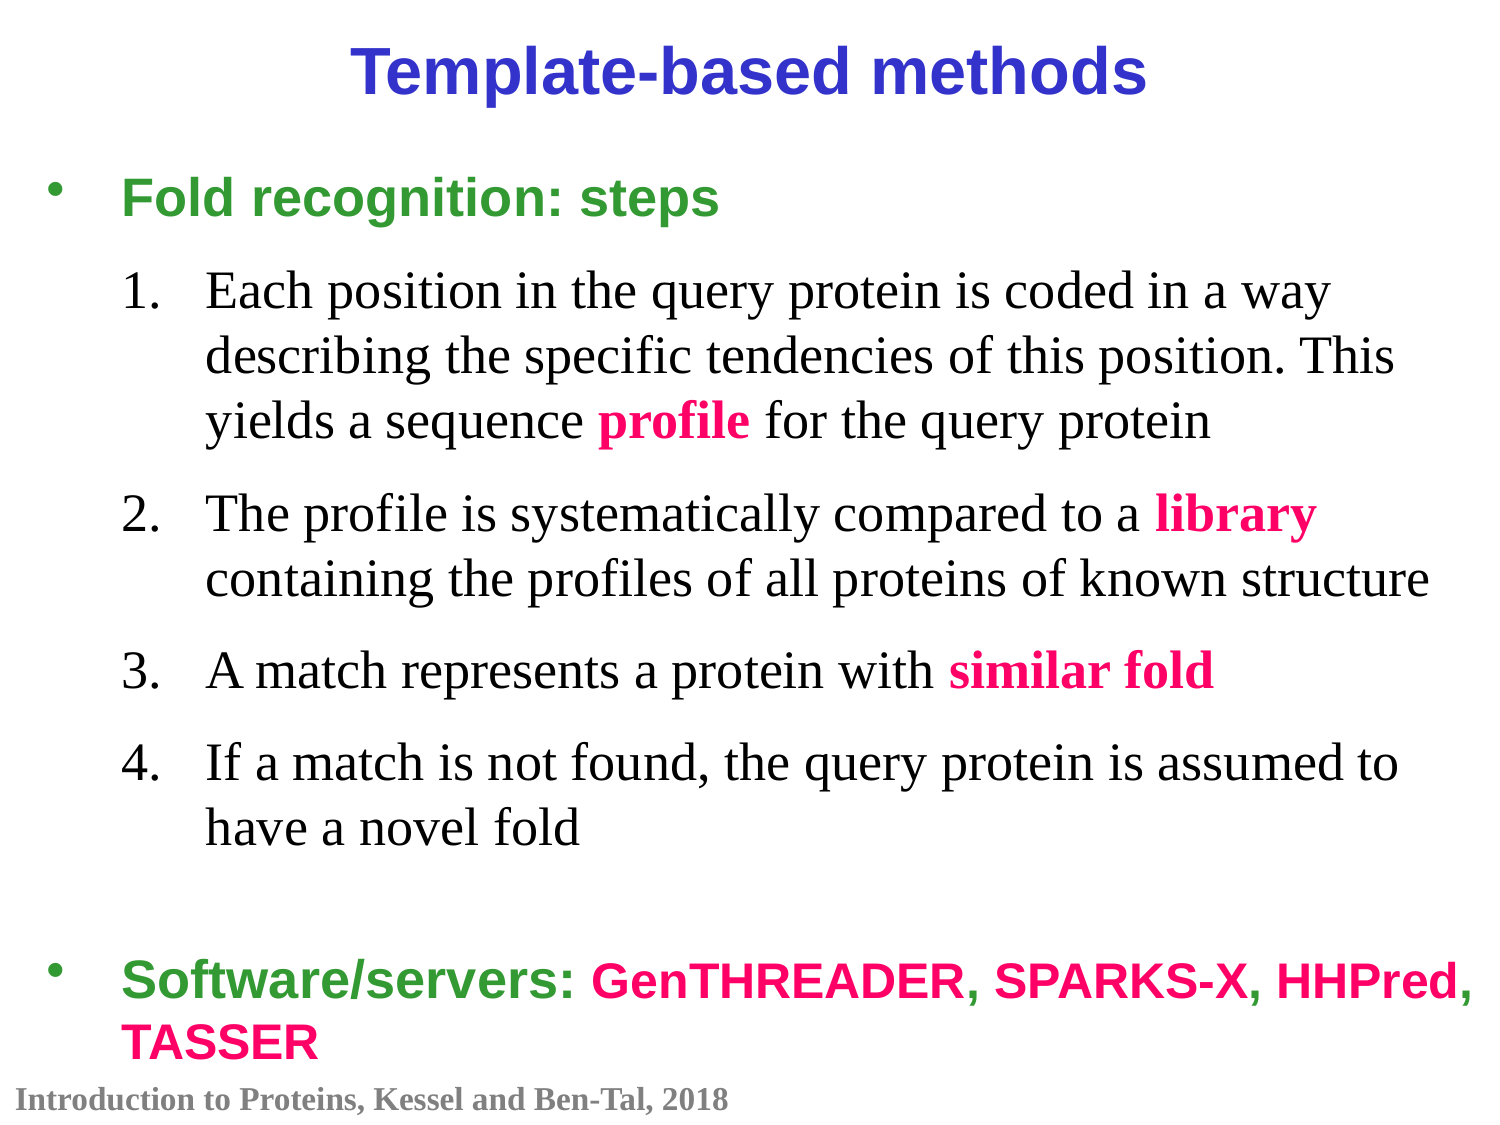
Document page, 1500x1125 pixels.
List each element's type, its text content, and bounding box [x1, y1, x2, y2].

text_box Template-based methods [40, 20, 1459, 115]
text_box Software/servers: GenTHREADER, SPARKS-X, HHPred, TASSER [31, 937, 1500, 1077]
text_box Fold recognition: steps Each position in the query protein is coded in a way describing the specific tendencies of this position. This yields a sequence profile for the query protein The profile is systematically compared to a library containing the profiles of all proteins of known structure A match represents a protein with similar fold If a match is not found, the query protein is assumed to have a novel fold [31, 155, 1500, 864]
